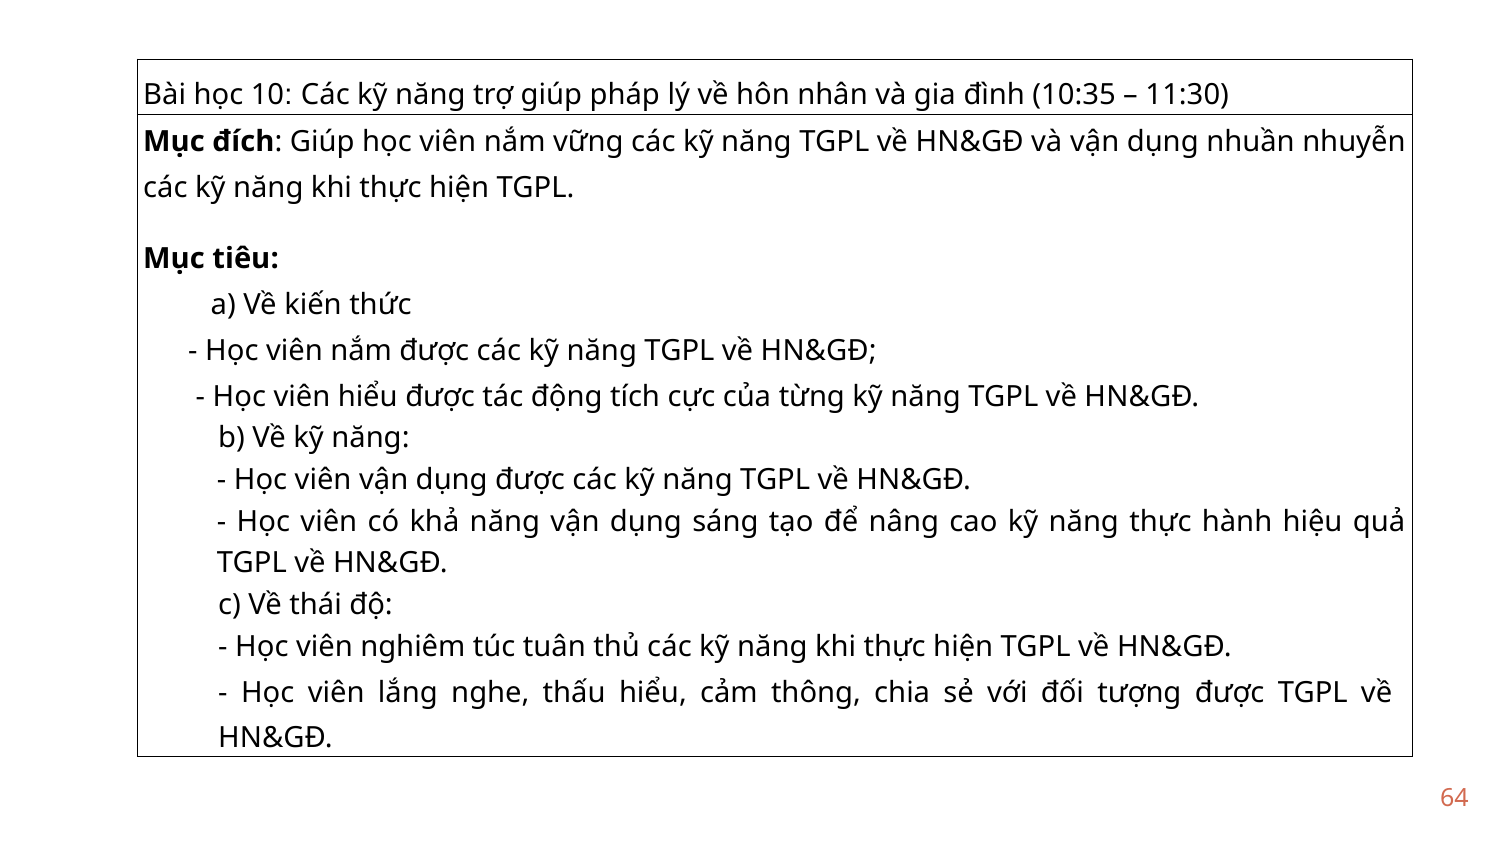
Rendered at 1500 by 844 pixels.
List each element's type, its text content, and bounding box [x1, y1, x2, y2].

table_header Bài học 10: Các kỹ năng trợ giúp pháp lý về hôn nhân và gia đình (10:35 – 11:30) [138, 60, 1412, 114]
slide_number 64 [1378, 766, 1469, 832]
table_cell Mục đích: Giúp học viên nắm vững các kỹ năng TGPL về HN&GĐ và vận dụng nhuần nhuyễn các kỹ năng khi thực hiện TGPL. Mục tiêu: a) Về kiến thức - Học viên nắm được các kỹ năng TGPL về HN&GĐ; - Học viên hiểu được tác động tích cực của từng kỹ năng TGPL về HN&GĐ. b) Về kỹ năng: - Học viên vận dụng được các kỹ năng TGPL về HN&GĐ. - Học viên có khả năng vận dụng sáng tạo để nâng cao kỹ năng thực hành hiệu quả TGPL về HN&GĐ. c) Về thái độ: - Học viên nghiêm túc tuân thủ các kỹ năng khi thực hiện TGPL về HN&GĐ. - Học viên lắng nghe, thấu hiểu, cảm thông, chia sẻ với đối tượng được TGPL về HN&GĐ. [138, 115, 1412, 756]
